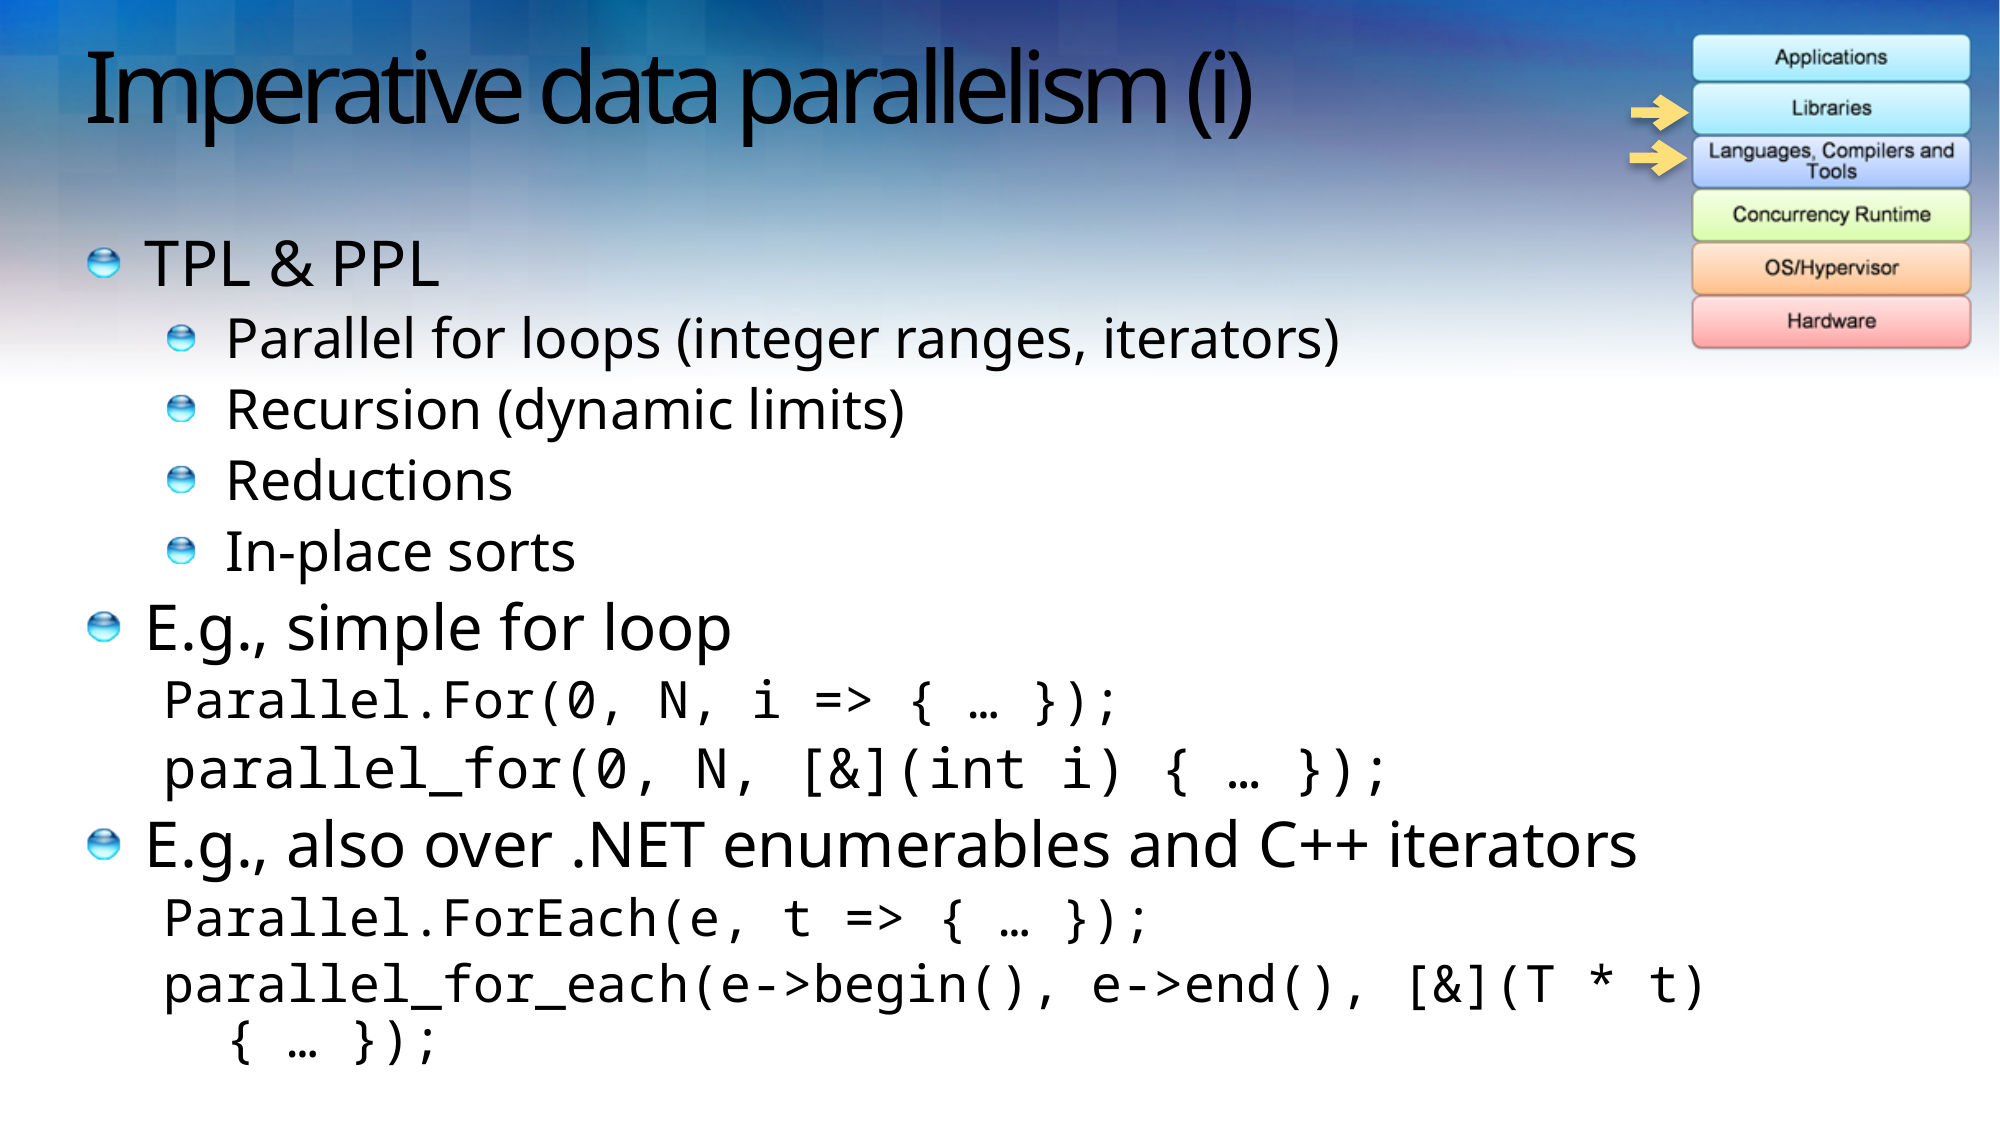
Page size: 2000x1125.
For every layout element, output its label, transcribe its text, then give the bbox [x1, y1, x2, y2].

title Imperative data parallelism (i) [84, 37, 1684, 147]
picture [0, 0, 2000, 1125]
list TPL & PPL Parallel for loops (integer ranges, iterators) Recursion (dynamic limits) Reductions In-place sorts E.g., simple for loop Parallel.For(0, N, i => { … }); parallel_for(0, N, [&](int i) { … }); E.g., also over .NET enumerables and C++ iterators Parallel.ForEach(e, t => { … }); parallel_for_each(e->begin(), e->end(), [&](T * t) { … }); [83, 231, 1917, 1077]
